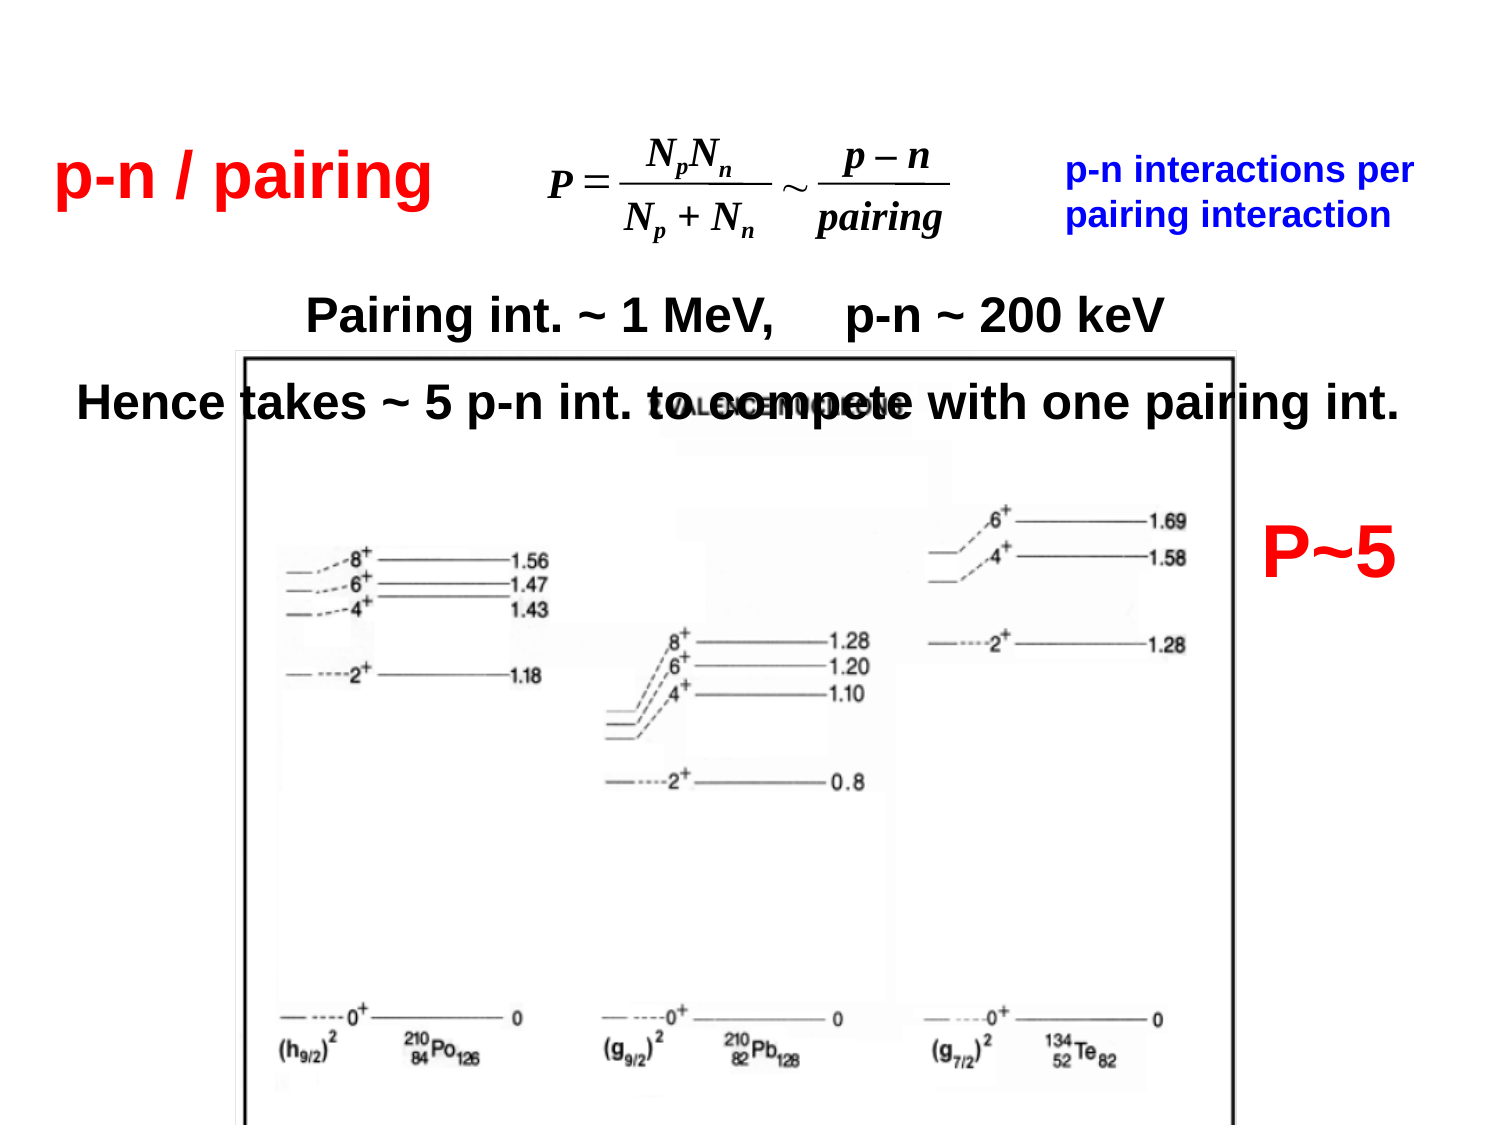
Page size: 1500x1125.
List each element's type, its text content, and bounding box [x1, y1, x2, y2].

text_box Pairing int. ~ 1 MeV, p-n ~ 200 keV [290, 274, 1182, 348]
text_box p-n interactions per pairing interaction [1049, 137, 1500, 243]
text_box P~5 [1247, 494, 1413, 600]
text_box p-n / pairing [38, 124, 450, 220]
picture [234, 349, 1238, 1125]
text_box Hence takes ~ 5 p-n int. to compete with one pairing int. [61, 362, 229, 438]
text_box Hence takes ~ 5 p-n int. to compete with one pairing int. [1241, 362, 1417, 438]
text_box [547, 124, 951, 240]
